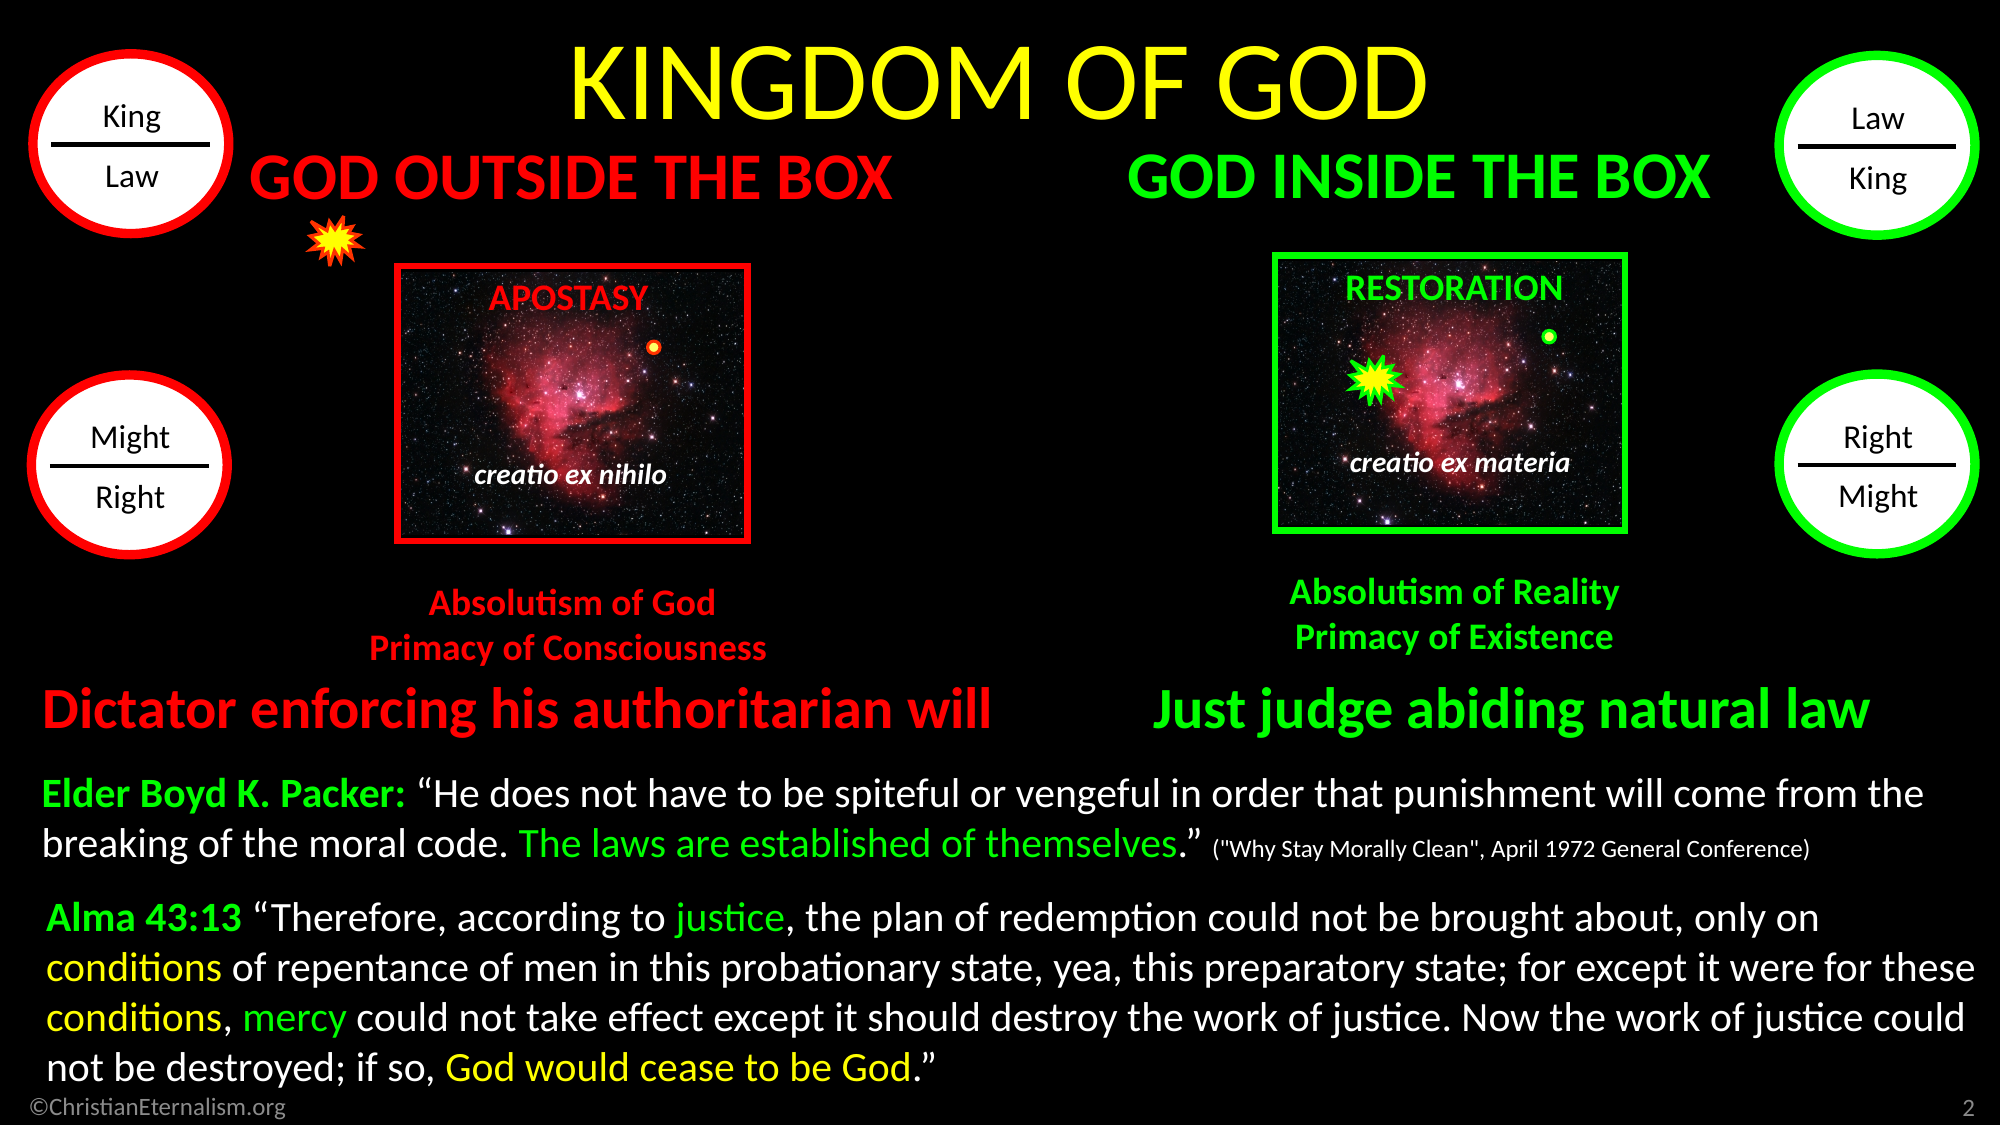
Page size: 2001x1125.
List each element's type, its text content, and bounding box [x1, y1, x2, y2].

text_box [1778, 373, 1976, 555]
slide_number 2 [1937, 1087, 2000, 1125]
text_box Dictator enforcing his authoritarian will [27, 662, 1009, 748]
text_box Alma 43:13 “Therefore, according to justice, the plan of redemption could not be brought about, only on conditions of repentance of men in this probationary state, yea, this preparatory state; for except it were for these conditions, mercy could not take effect except it should destroy the work of justice. Now the work of justice could not be destroyed; if so, God would cease to be God.” [31, 882, 1998, 1098]
text_box Elder Boyd K. Packer: “He does not have to be spiteful or vengeful in order that punishment will come from the breaking of the moral code. The laws are established of themselves.” ("Why Stay Morally Clean", April 1972 General Conference) [26, 758, 1973, 874]
footer ©ChristianEternalism.org [2, 1087, 313, 1125]
text_box GOD INSIDE THE BOX [1060, 150, 1773, 220]
text_box Just judge abiding natural law [1138, 662, 1887, 748]
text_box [1254, 255, 1655, 667]
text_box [309, 215, 830, 677]
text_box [32, 53, 229, 234]
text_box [31, 374, 228, 555]
text_box GOD OUTSIDE THE BOX [234, 150, 918, 220]
text_box KINGDOM OF GOD [0, 0, 2000, 150]
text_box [1778, 55, 1976, 236]
